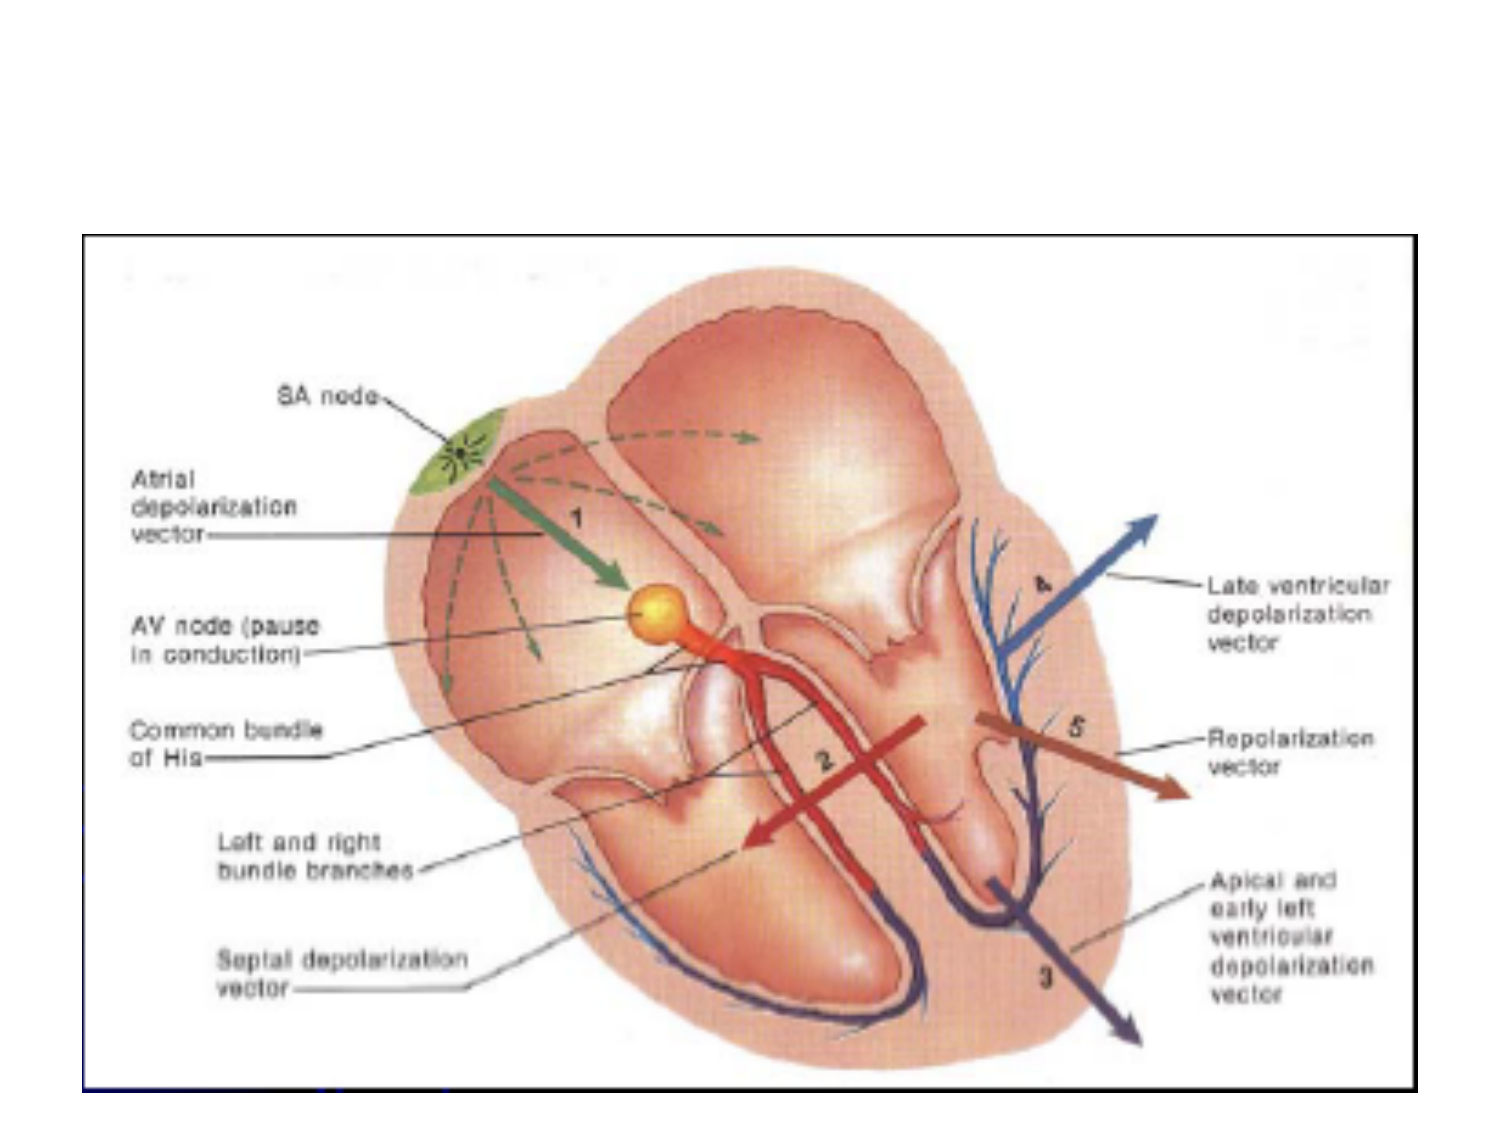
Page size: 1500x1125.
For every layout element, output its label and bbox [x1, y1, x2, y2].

list [81, 234, 1419, 1093]
